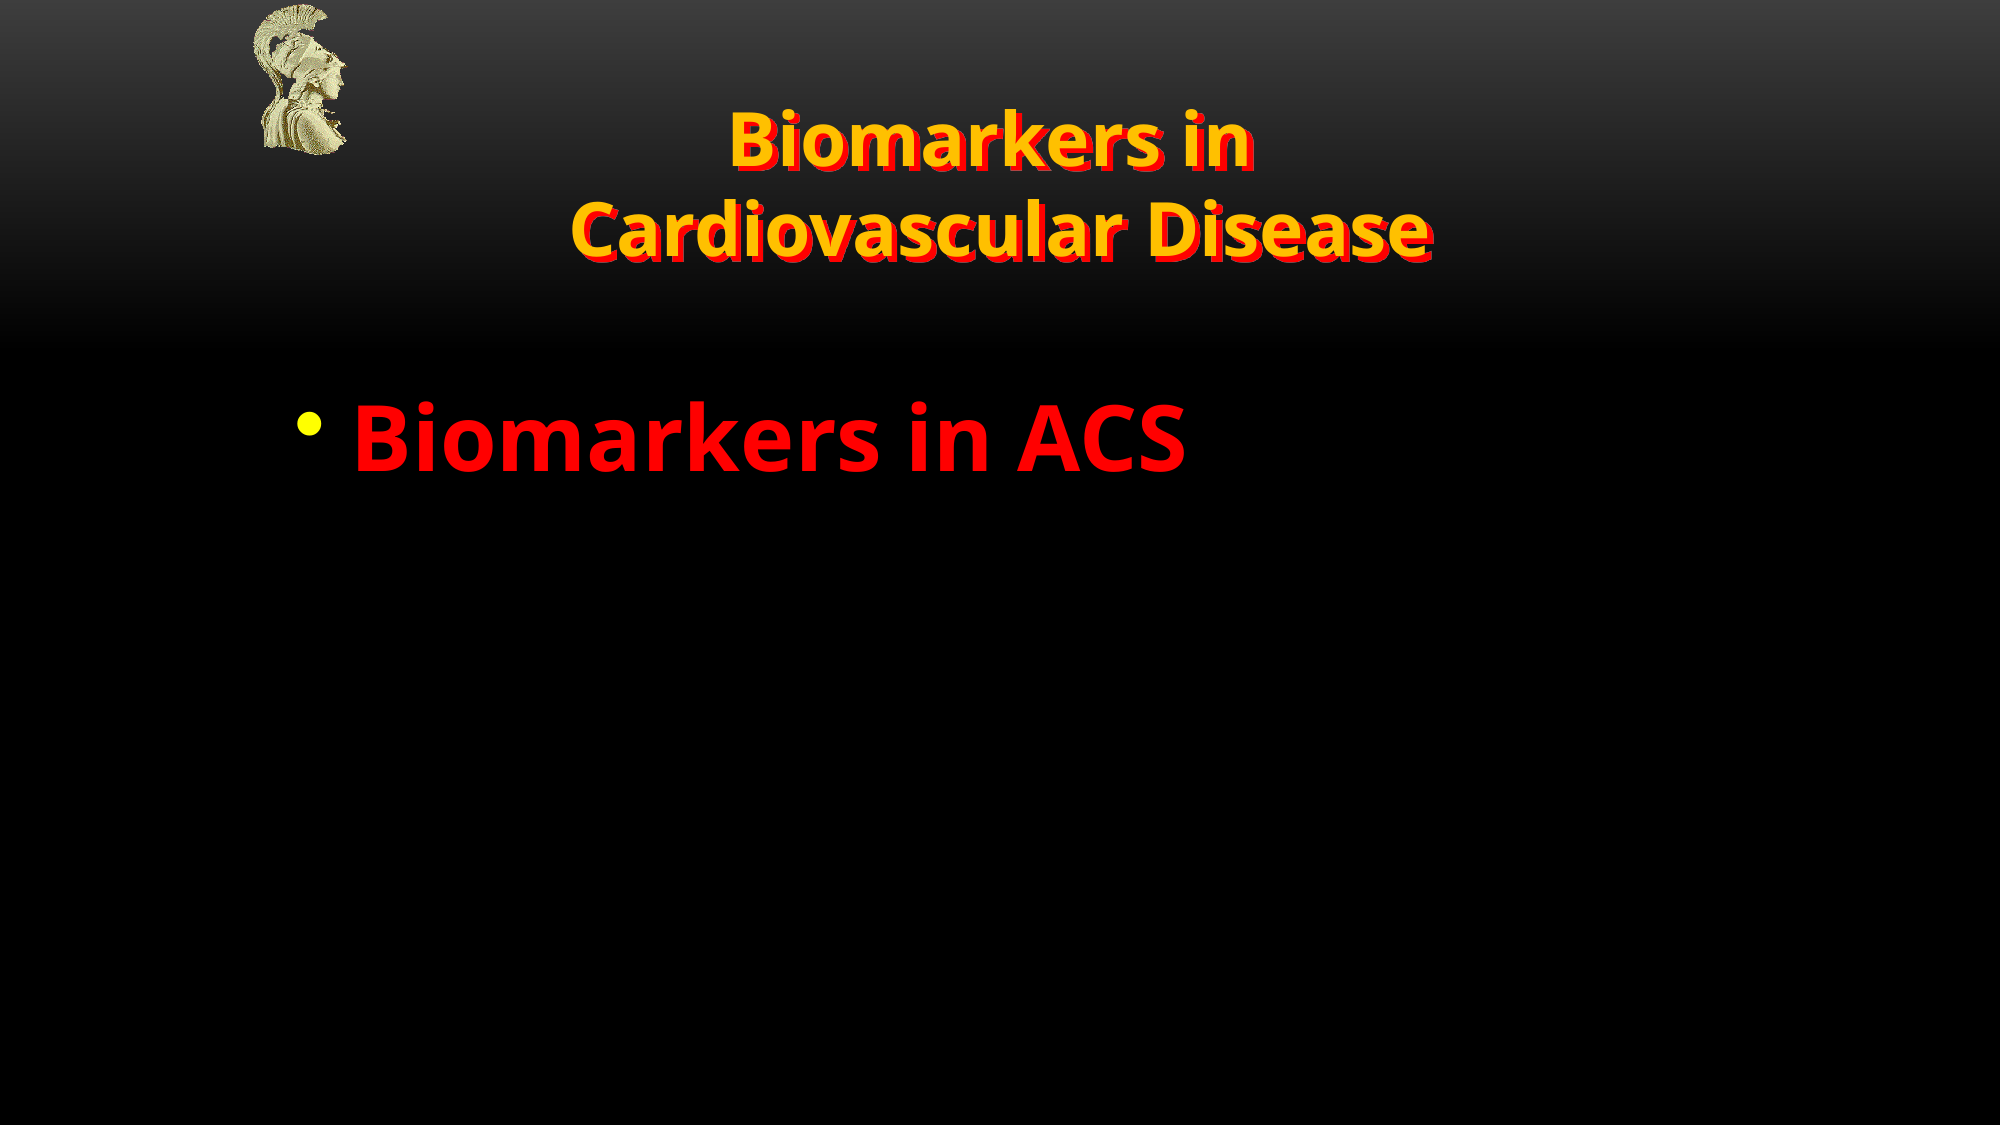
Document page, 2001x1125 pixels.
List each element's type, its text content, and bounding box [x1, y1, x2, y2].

picture [249, 0, 351, 158]
text_box Biomarkers in ACS [279, 278, 1750, 1009]
text_box Biomarkers in Cardiovascular Disease [327, 87, 1673, 275]
